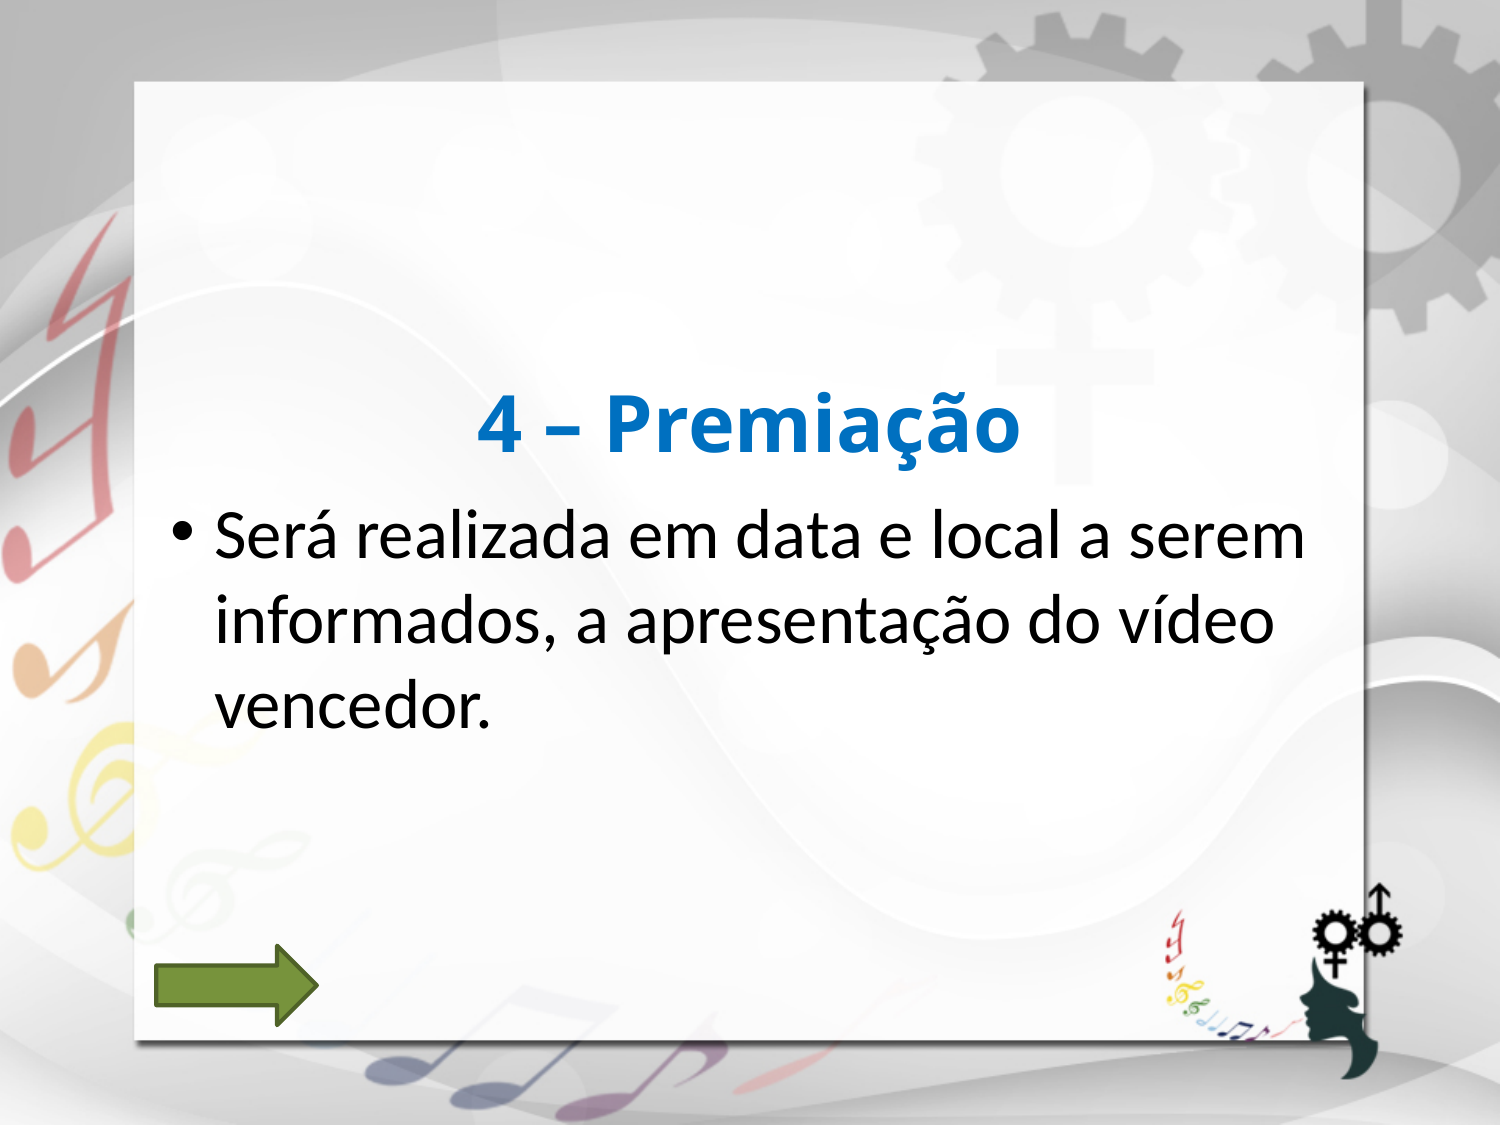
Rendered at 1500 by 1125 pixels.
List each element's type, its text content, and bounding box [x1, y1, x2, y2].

text_box 4 – Premiação [230, 365, 1269, 476]
picture [0, 0, 1500, 1125]
text_box Será realizada em data e local a serem informados, a apresentação do vídeo vencedor. [155, 480, 1350, 751]
text_box [154, 943, 319, 1028]
